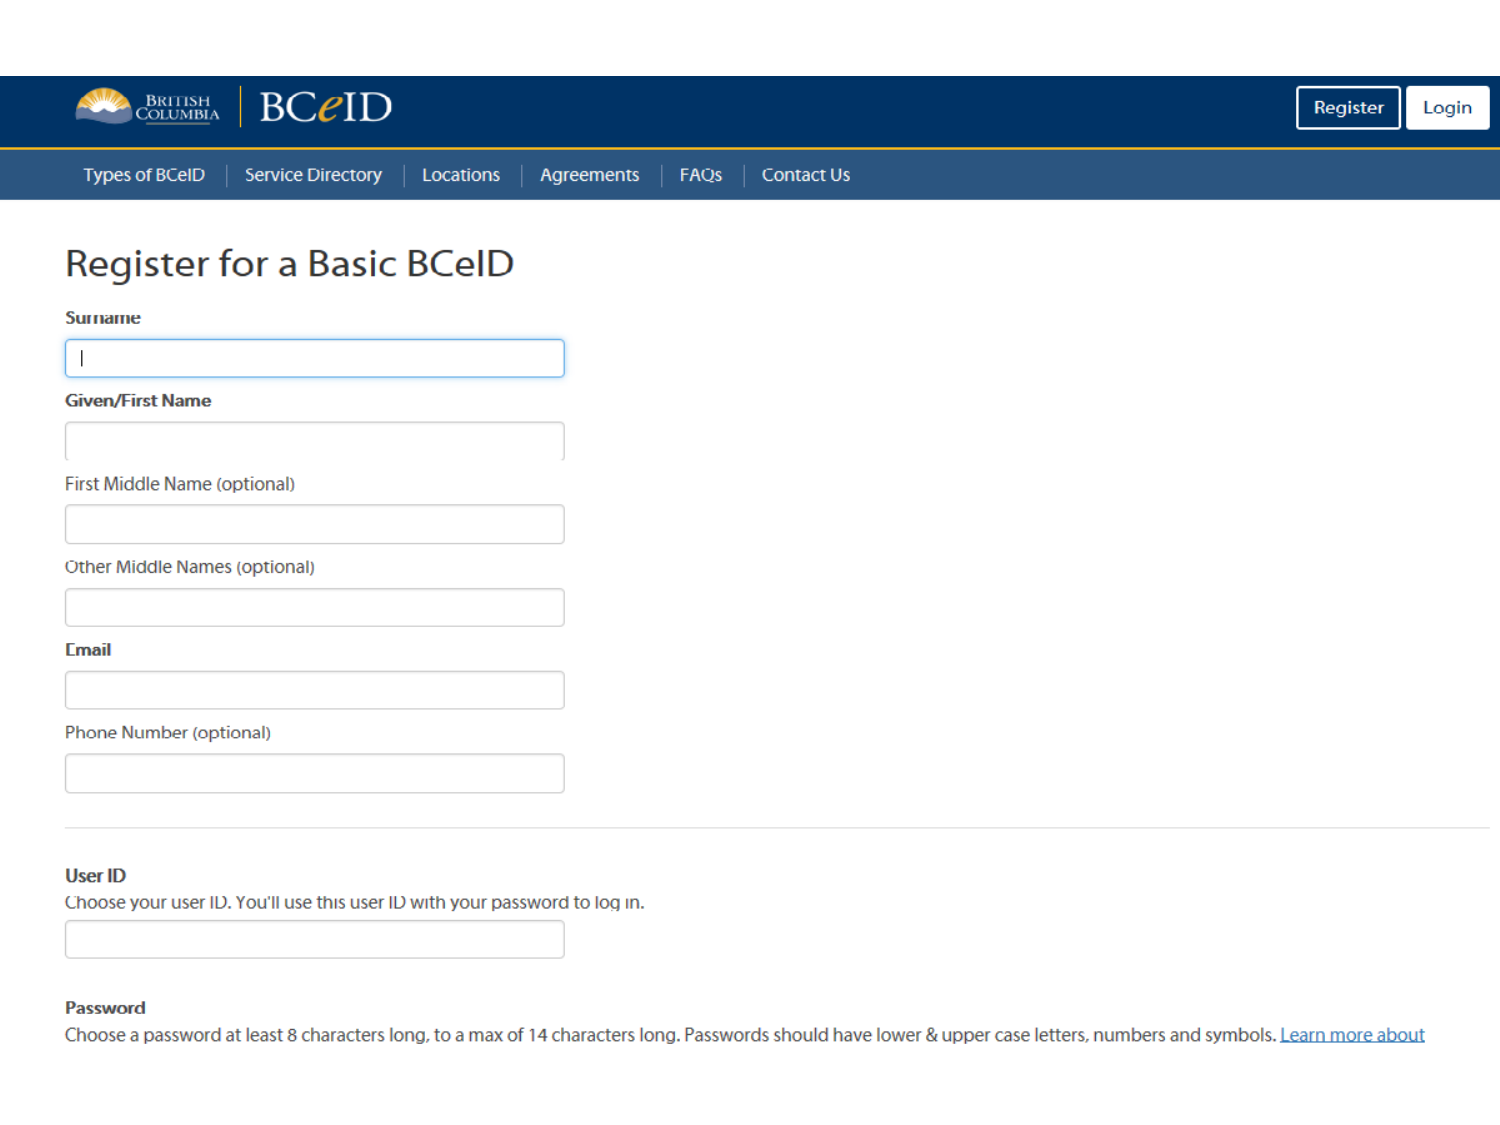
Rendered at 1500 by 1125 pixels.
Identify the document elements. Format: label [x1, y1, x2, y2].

picture [0, 76, 1500, 1049]
